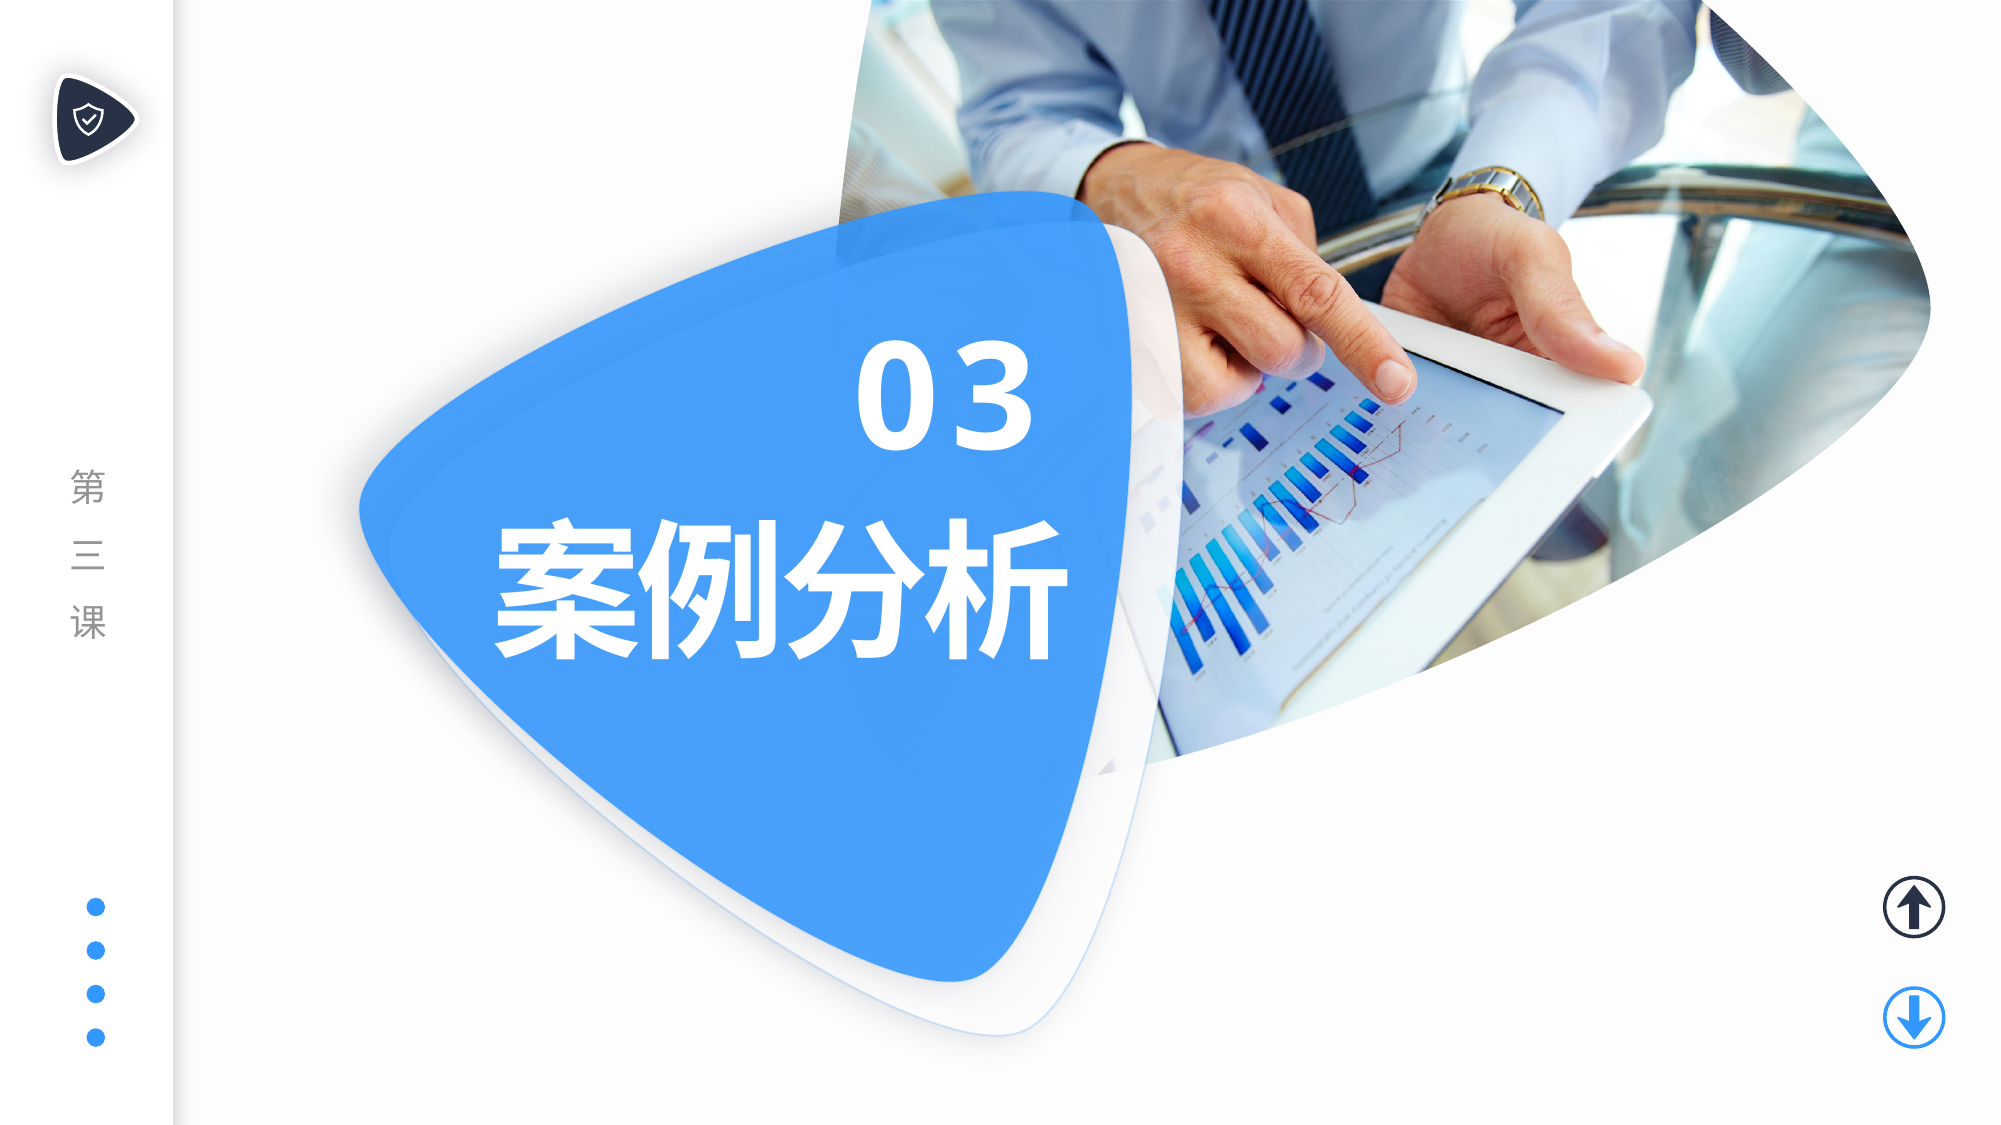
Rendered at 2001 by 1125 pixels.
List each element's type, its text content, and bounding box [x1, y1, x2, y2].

text_box [358, 190, 1133, 983]
text_box 案例分析 [477, 489, 1088, 684]
text_box [712, 225, 1185, 1037]
text_box 03 [738, 292, 1053, 488]
text_box [840, 0, 1932, 764]
